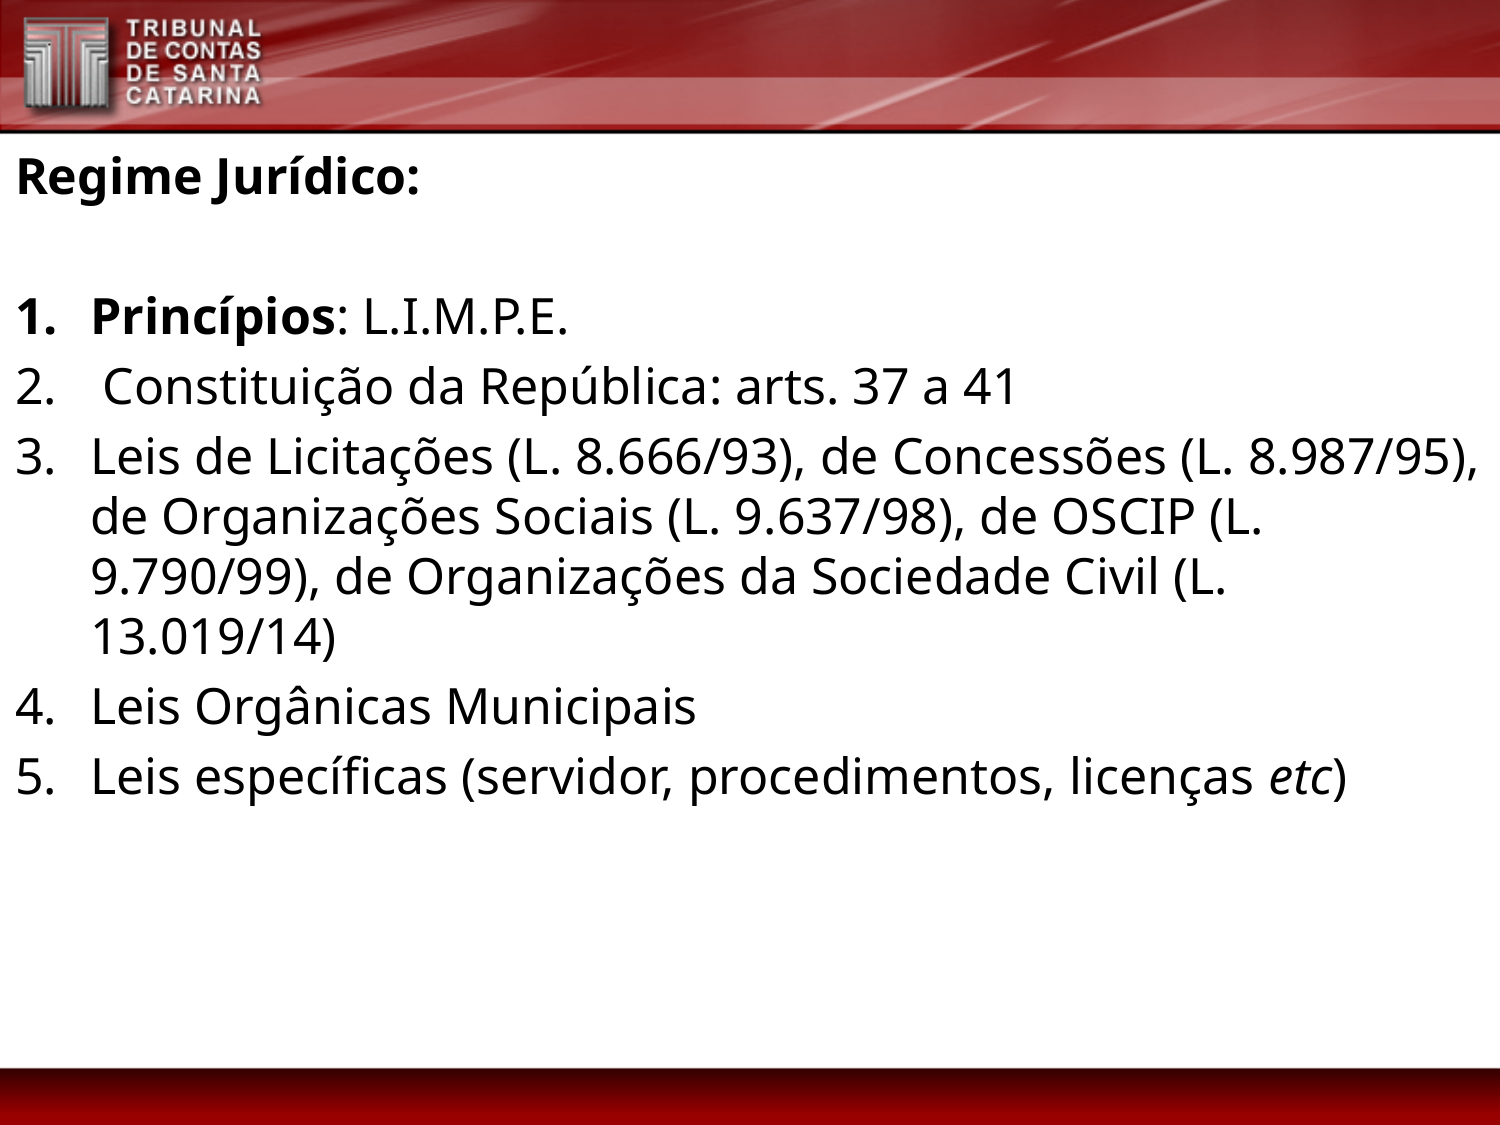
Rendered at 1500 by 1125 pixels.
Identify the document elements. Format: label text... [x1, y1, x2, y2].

subtitle Regime Jurídico: Princípios: L.I.M.P.E. Constituição da República: arts. 37 a 41 Leis de Licitações (L. 8.666/93), de Concessões (L. 8.987/95), de Organizações Sociais (L. 9.637/98), de OSCIP (L. 9.790/99), de Organizações da Sociedade Civil (L. 13.019/14) Leis Orgânicas Municipais Leis específicas (servidor, procedimentos, licenças etc) [0, 136, 1500, 1059]
picture [0, 0, 1500, 136]
picture [0, 1059, 1500, 1125]
